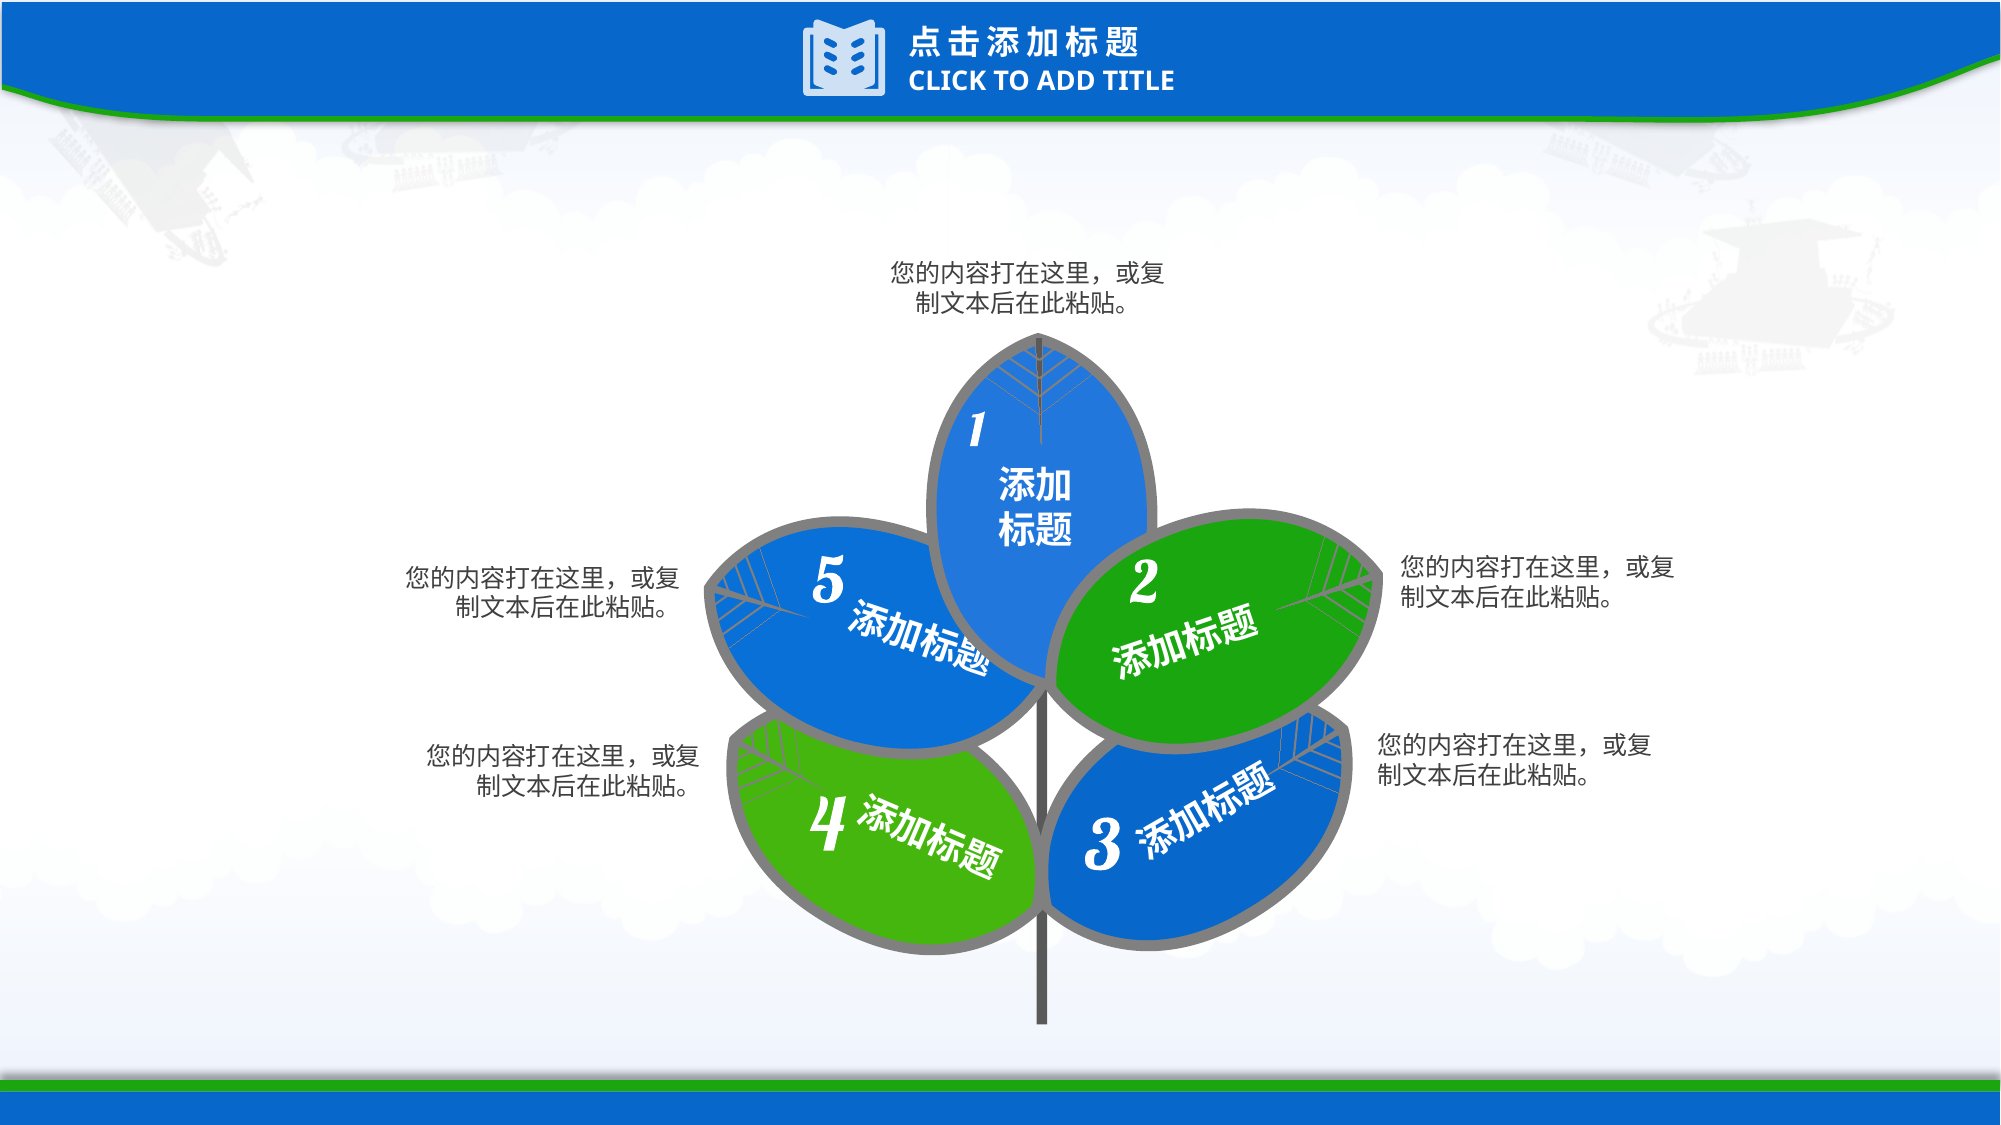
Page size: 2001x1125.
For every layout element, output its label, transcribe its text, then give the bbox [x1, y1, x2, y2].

text_box [1036, 1001, 1048, 1025]
text_box 您的内容打在这里，或复制文本后在此粘贴。 [405, 733, 697, 809]
text_box 您的内容打在这里，或复制文本后在此粘贴。 [384, 554, 695, 630]
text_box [696, 482, 1055, 794]
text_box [1076, 791, 1385, 998]
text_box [697, 791, 1076, 1001]
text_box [1030, 473, 1394, 791]
text_box 您的内容打在这里，或复制文本后在此粘贴。 [1394, 544, 1696, 619]
text_box 您的内容打在这里，或复制文本后在此粘贴。 [873, 250, 1184, 325]
text_box 您的内容打在这里，或复制文本后在此粘贴。 [1385, 722, 1673, 797]
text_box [923, 332, 1161, 690]
